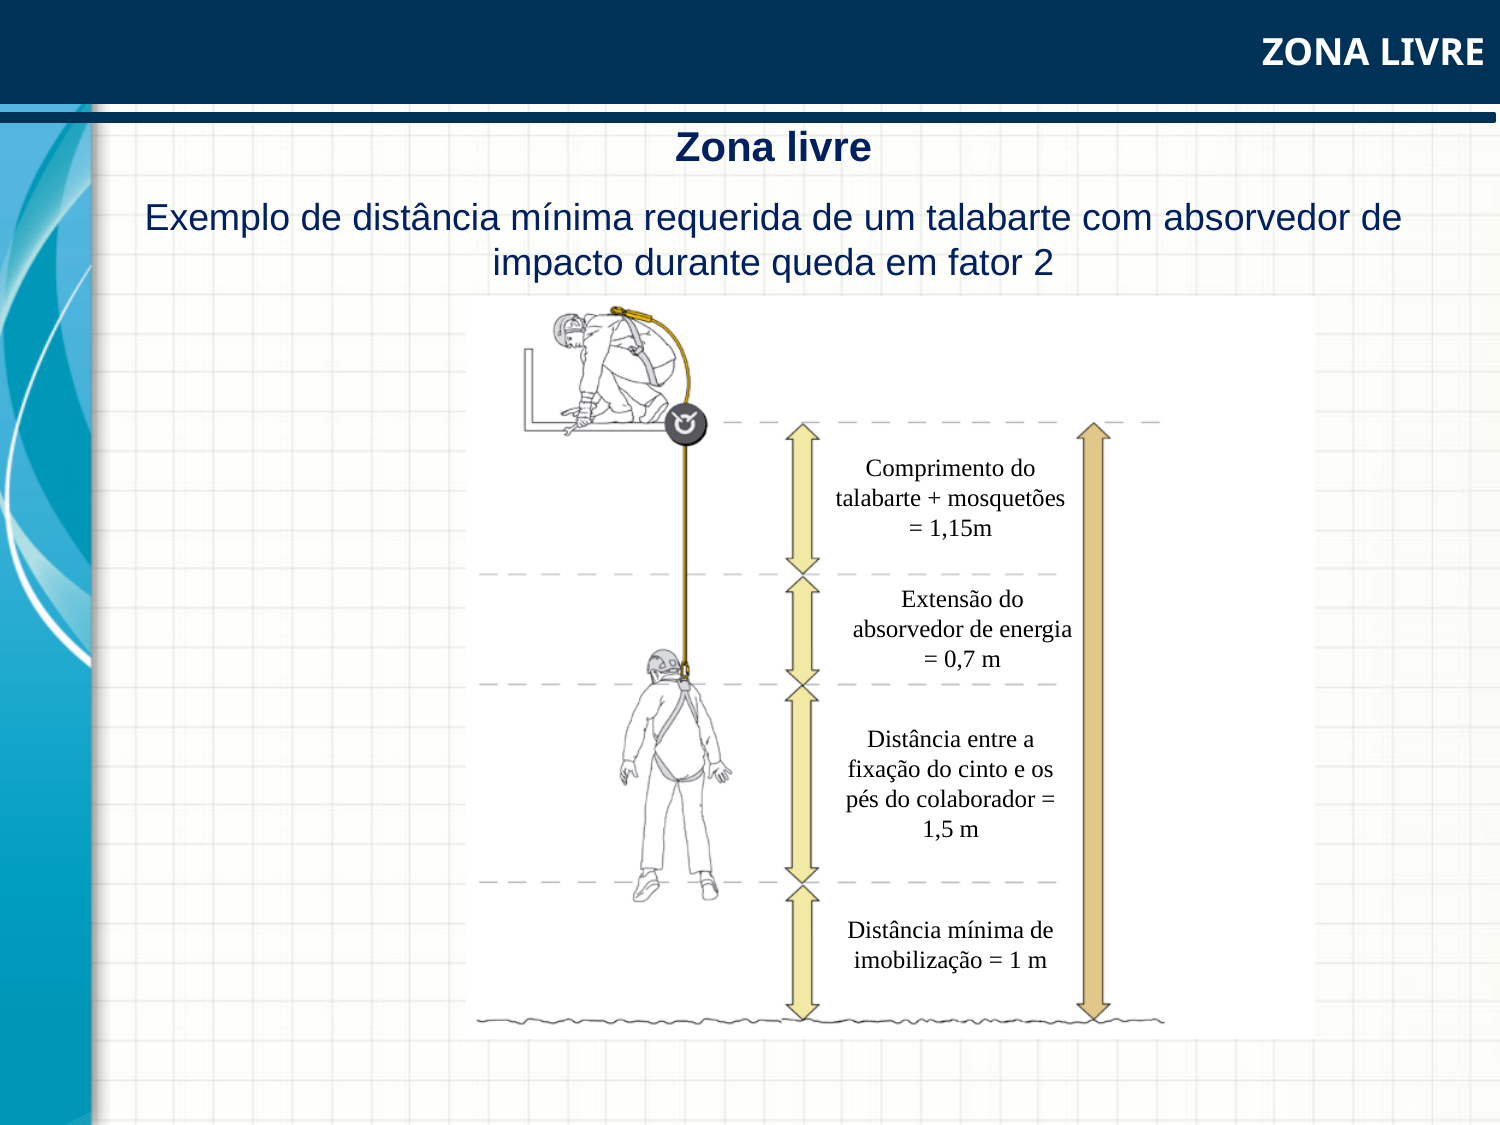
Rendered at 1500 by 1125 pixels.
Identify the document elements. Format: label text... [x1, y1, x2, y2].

text_box [0, 112, 1496, 123]
text_box Zona livre Exemplo de distância mínima requerida de um talabarte com absorvedor de impacto durante queda em fator 2 [88, 123, 1459, 290]
text_box ZONA LIVRE [0, 0, 1500, 104]
picture [0, 104, 1500, 1125]
picture [0, 104, 80, 112]
